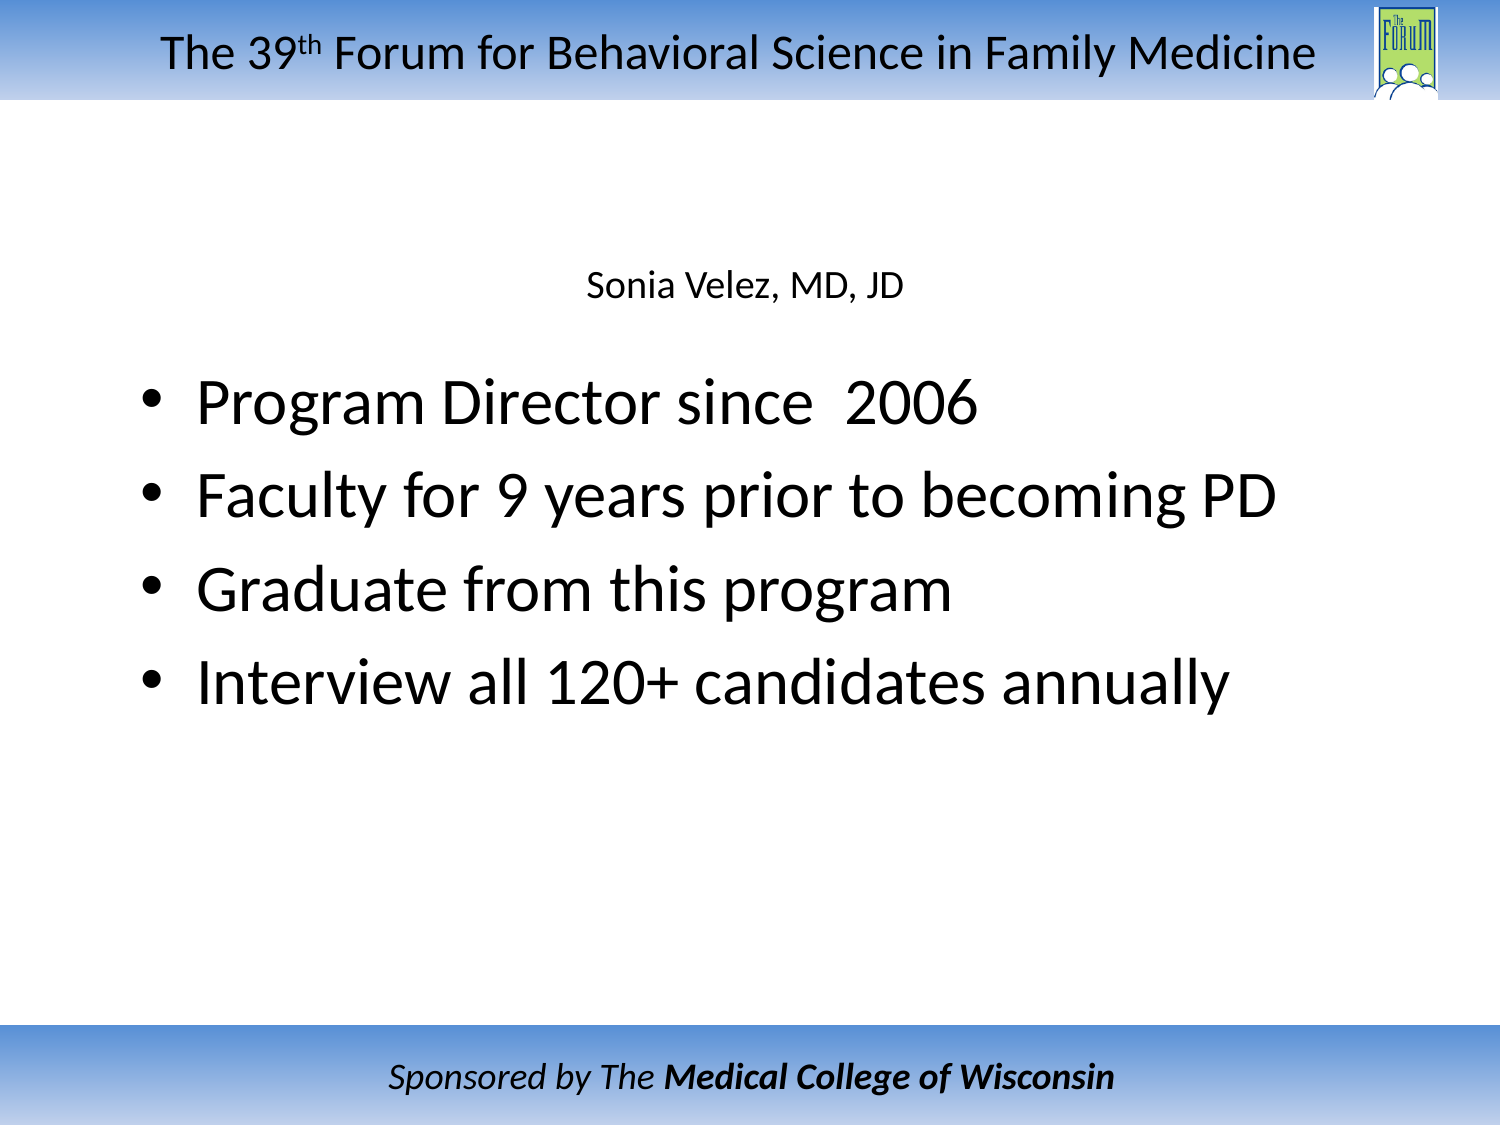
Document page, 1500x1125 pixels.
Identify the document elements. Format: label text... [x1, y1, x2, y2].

picture [1374, 7, 1438, 100]
title Sonia Velez, MD, JD [75, 249, 1425, 363]
list Program Director since 2006 Faculty for 9 years prior to becoming PD Graduate from this program Interview all 120+ candidates annually [125, 350, 1375, 868]
